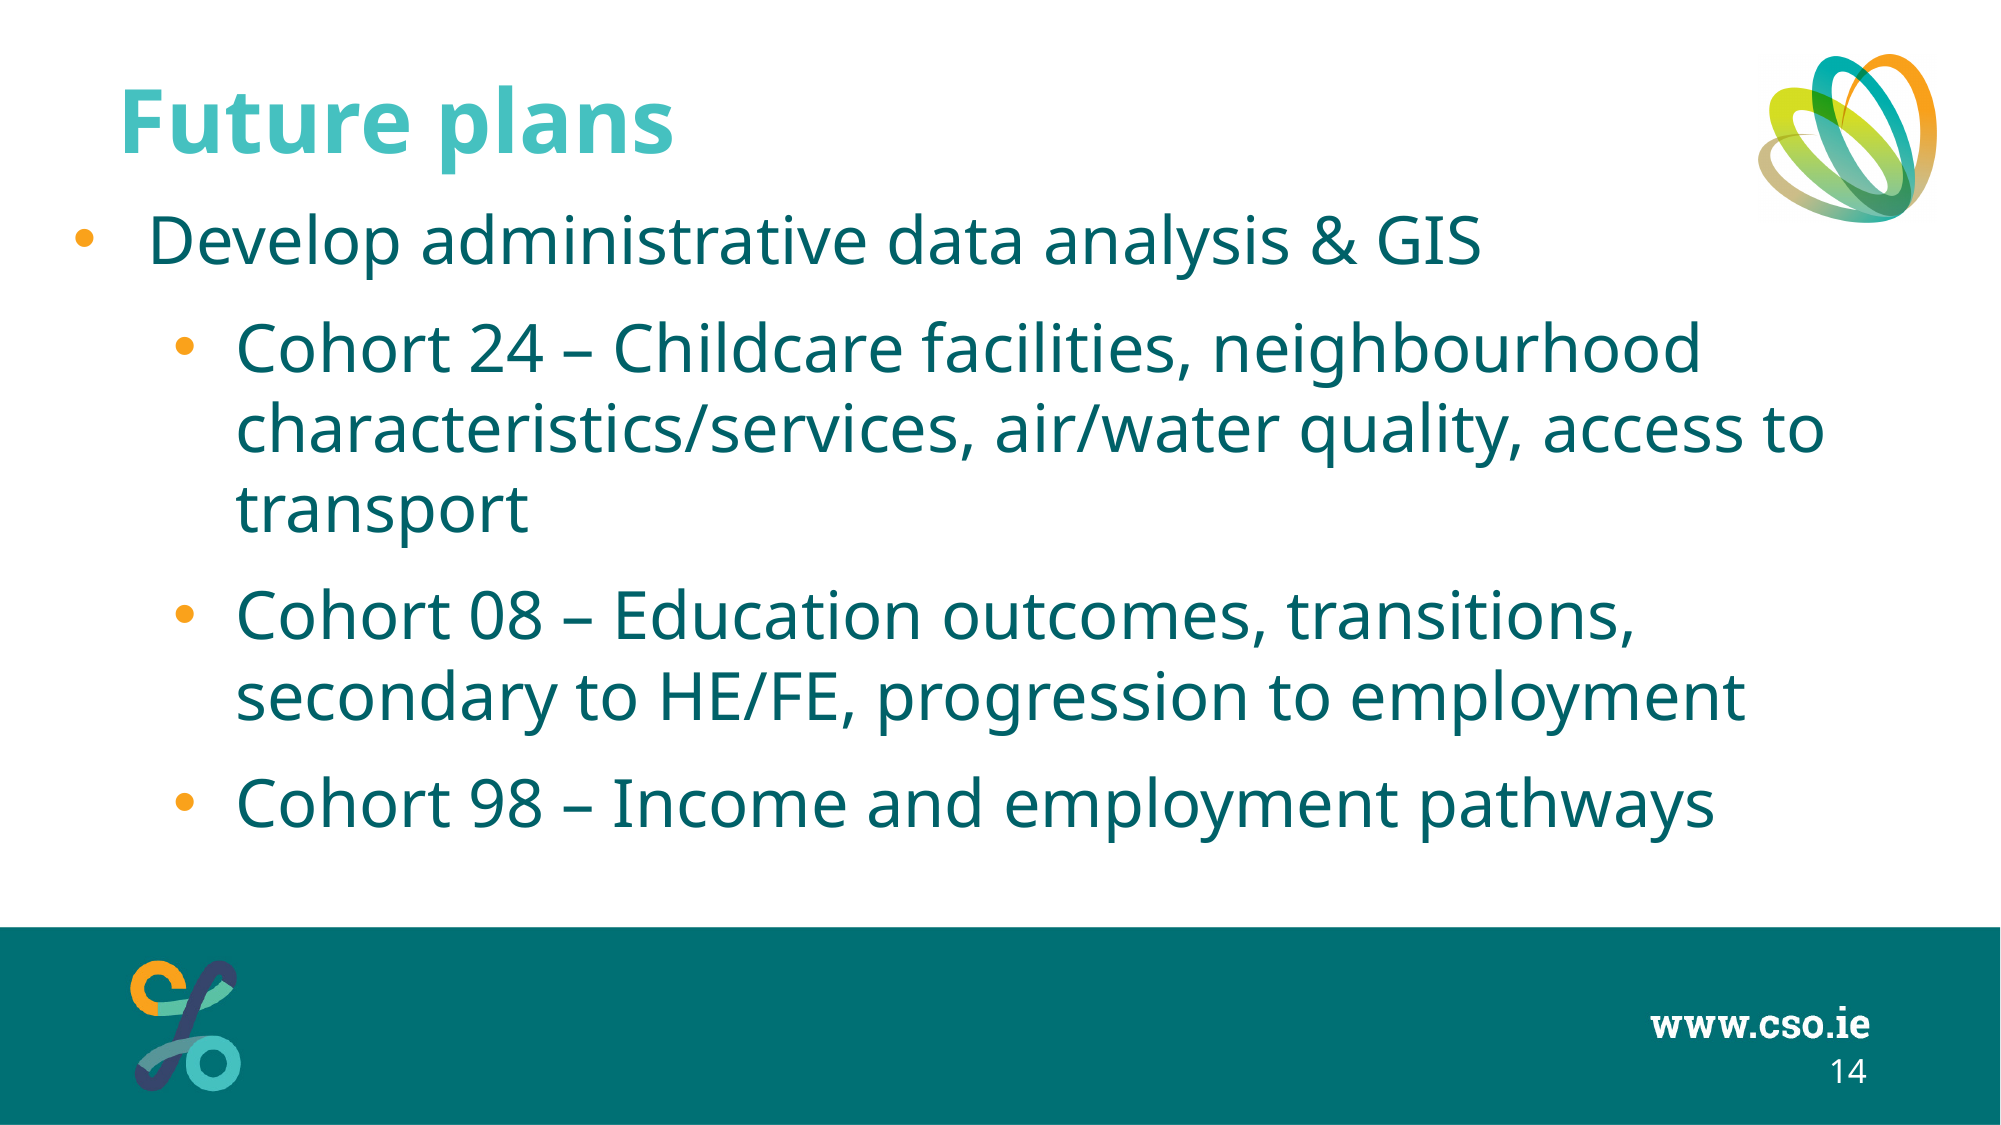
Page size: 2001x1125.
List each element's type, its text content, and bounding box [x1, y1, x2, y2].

title Future plans [102, 45, 1900, 189]
picture [0, 0, 2001, 1125]
slide_number 14 [1661, 1042, 1882, 1103]
list Develop administrative data analysis & GIS Cohort 24 – Childcare facilities, neighbourhood characteristics/services, air/water quality, access to transport Cohort 08 – Education outcomes, transitions, secondary to HE/FE, progression to employment Cohort 98 – Income and employment pathways [57, 189, 1900, 878]
